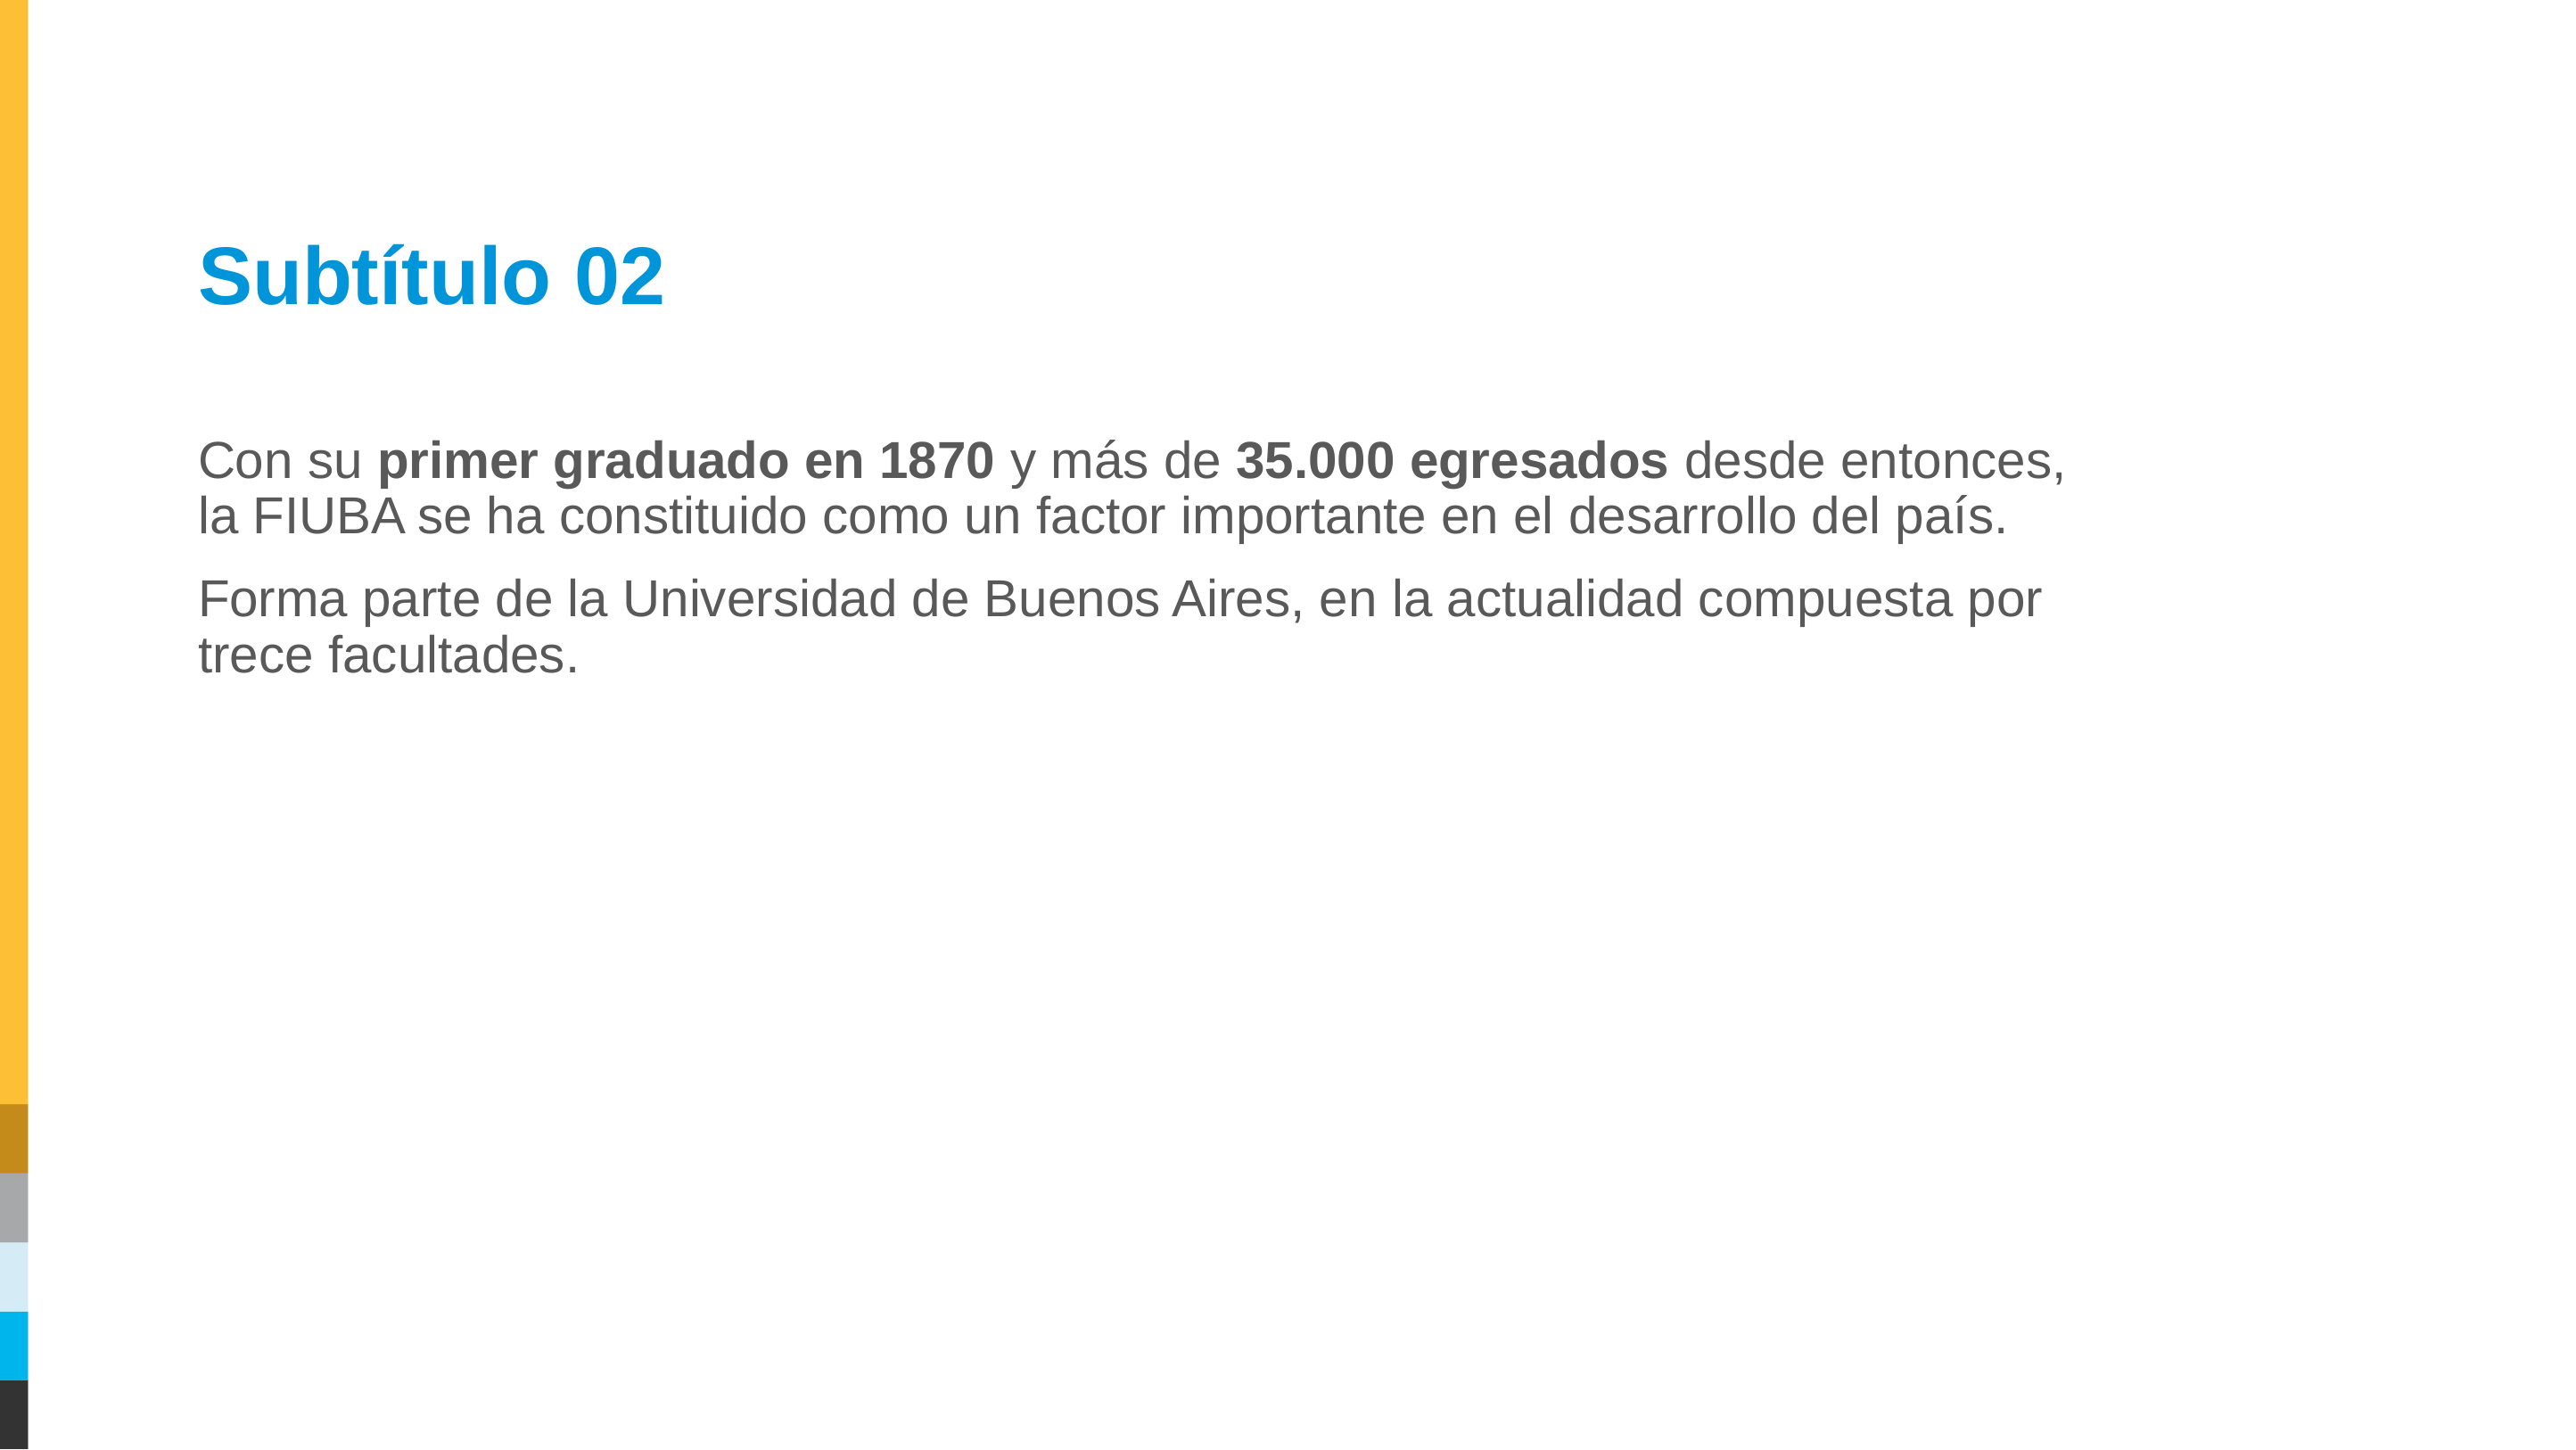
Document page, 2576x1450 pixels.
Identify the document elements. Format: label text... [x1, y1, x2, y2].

picture [0, 0, 72, 1449]
title Subtítulo 02 [185, 194, 1335, 362]
list Con su primer graduado en 1870 y más de 35.000 egresados desde entonces, la FIUBA se ha constituido como un factor importante en el desarrollo del país. Forma parte de la Universidad de Buenos Aires, en la actualidad compuesta por trece facultades. [185, 426, 2098, 744]
